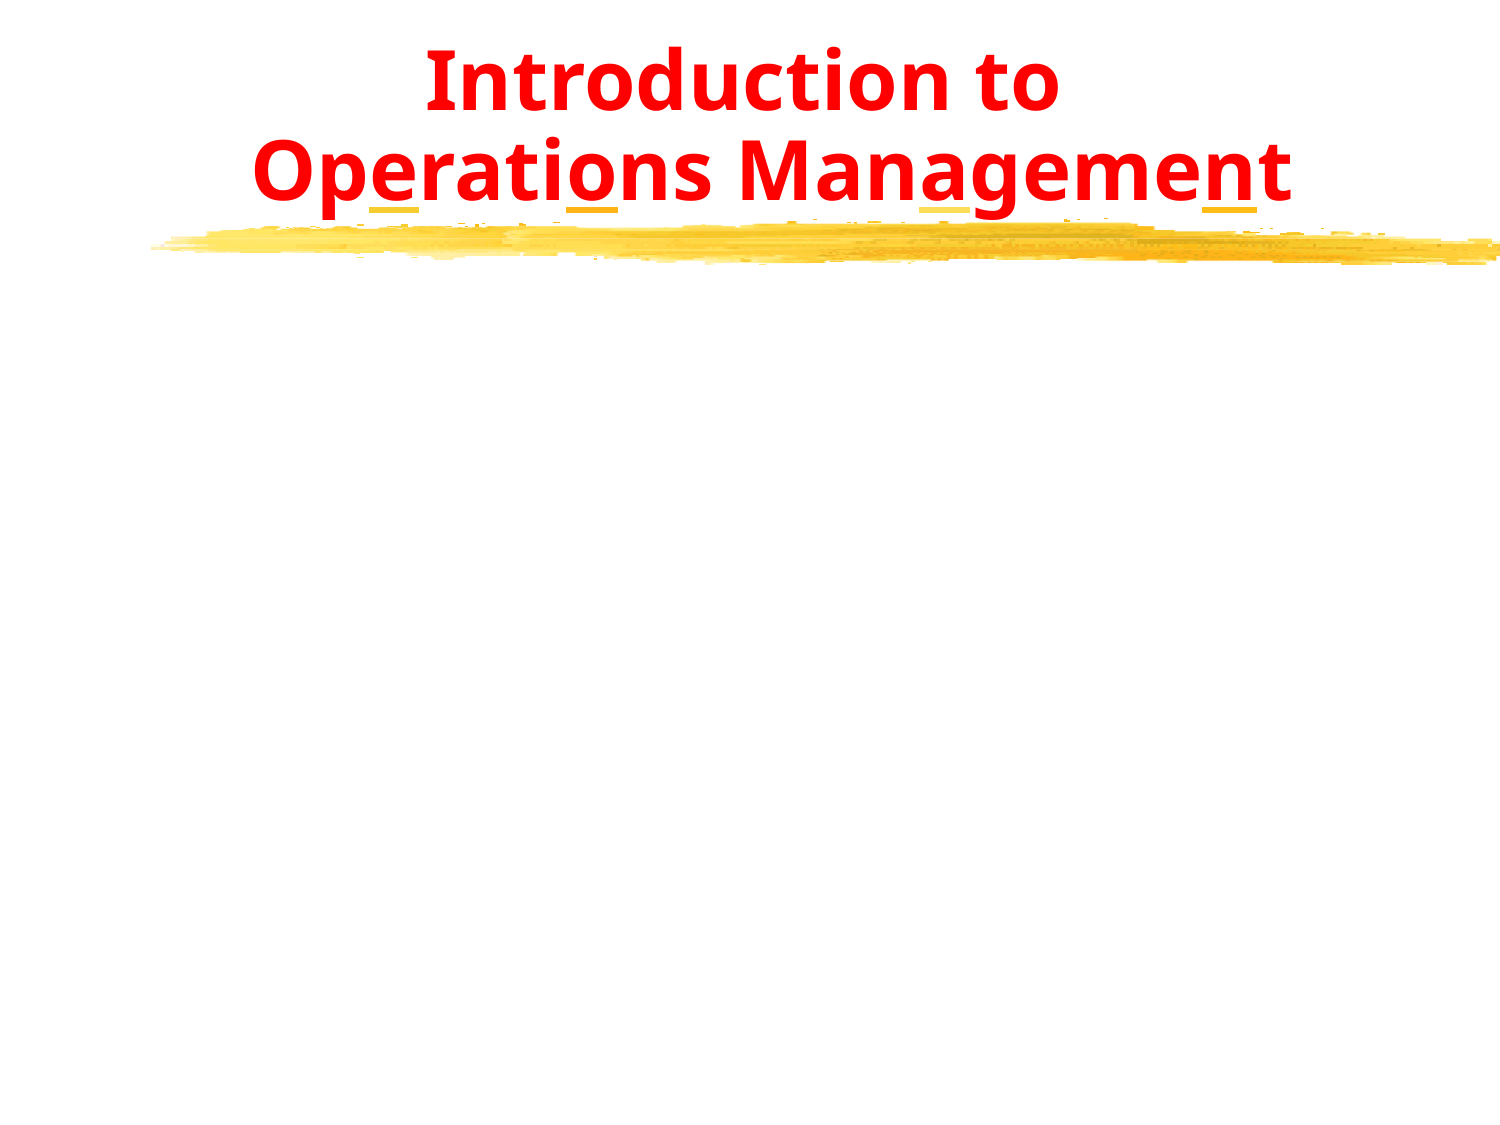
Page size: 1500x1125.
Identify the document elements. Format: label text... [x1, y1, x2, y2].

title Introduction to Operations Management [95, 12, 1405, 225]
picture [150, 221, 1500, 265]
